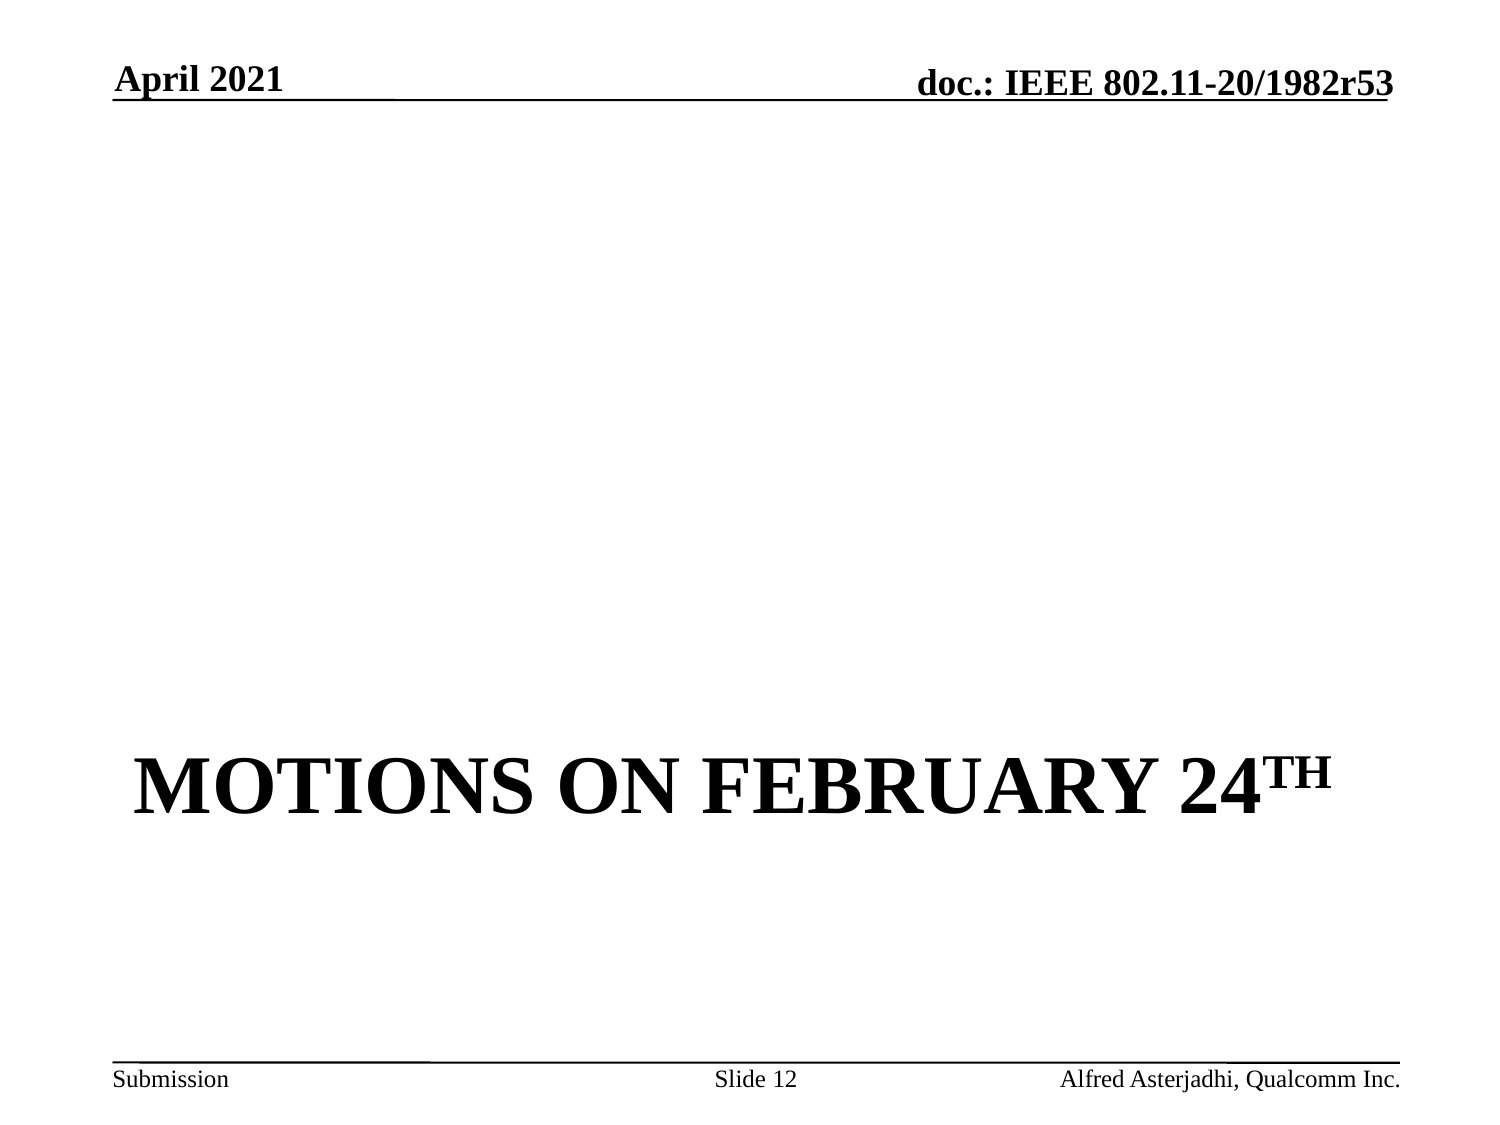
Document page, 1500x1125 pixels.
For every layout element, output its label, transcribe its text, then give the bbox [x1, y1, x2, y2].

footer Alfred Asterjadhi, Qualcomm Inc. [878, 1061, 1402, 1093]
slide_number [114, 54, 423, 100]
title Motions on FEBRUARY 24th [118, 722, 1394, 947]
slide_number Slide 12 [712, 1061, 800, 1123]
